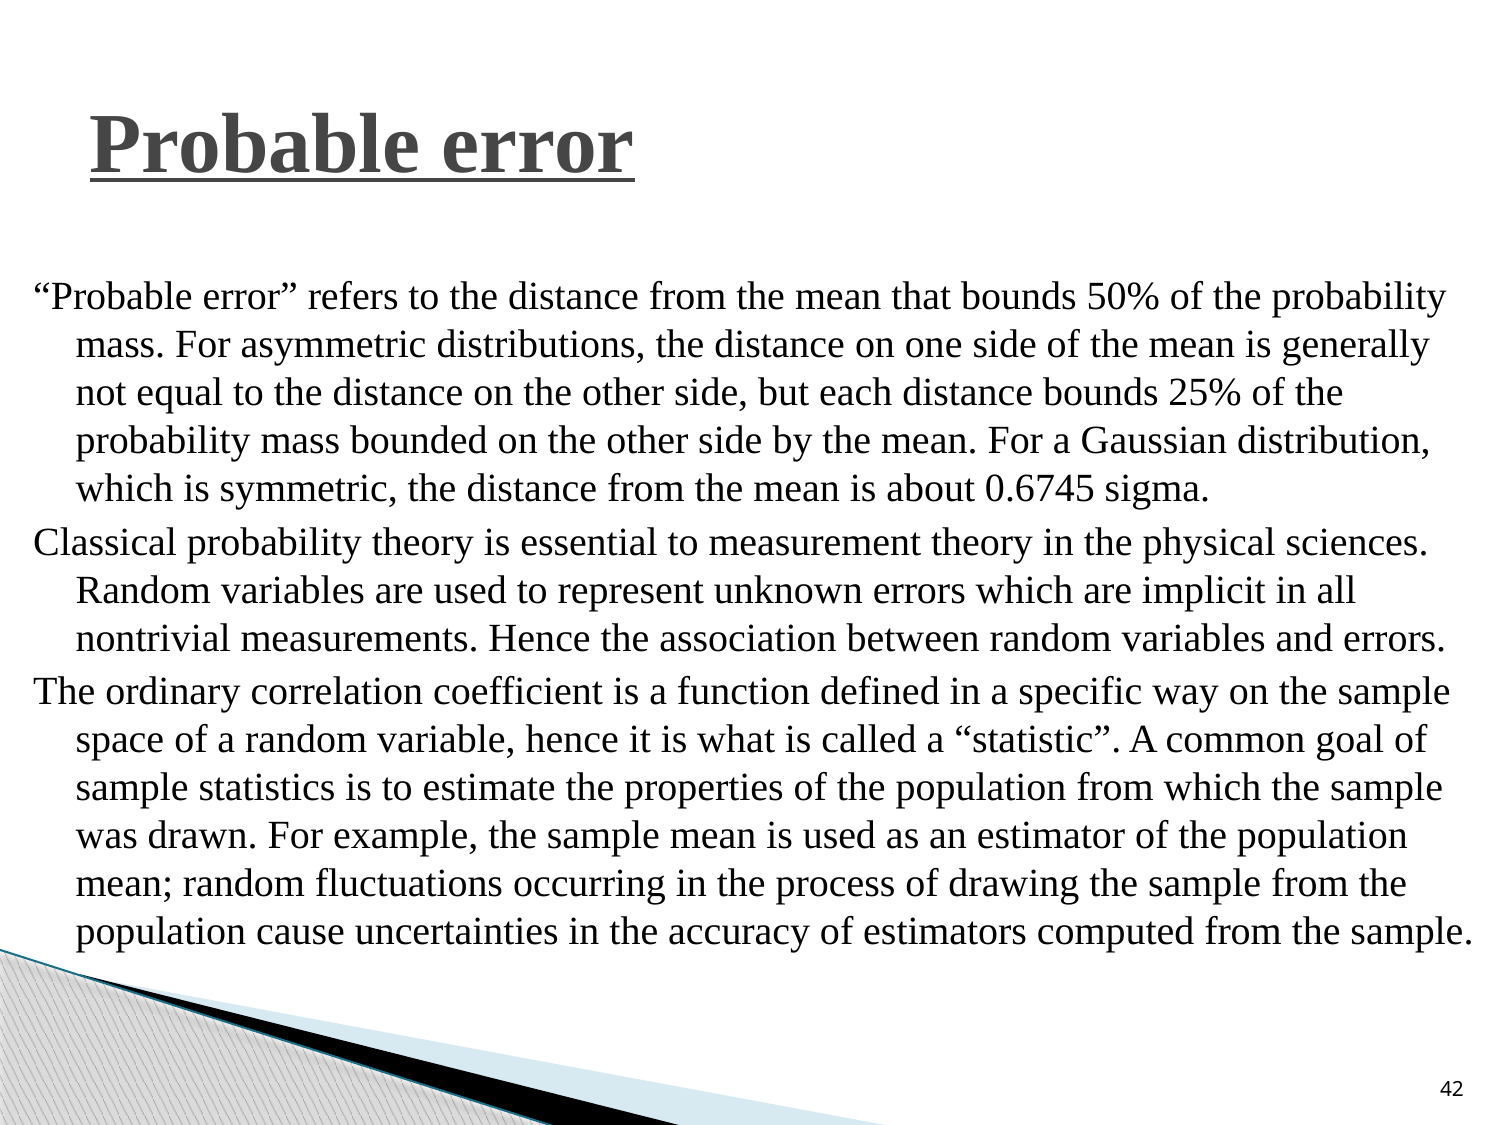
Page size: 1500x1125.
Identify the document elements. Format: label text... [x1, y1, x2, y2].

list “Probable error” refers to the distance from the mean that bounds 50% of the probability mass. For asymmetric distributions, the distance on one side of the mean is generally not equal to the distance on the other side, but each distance bounds 25% of the probability mass bounded on the other side by the mean. For a Gaussian distribution, which is symmetric, the distance from the mean is about 0.6745 sigma. Classical probability theory is essential to measurement theory in the physical sciences. Random variables are used to represent unknown errors which are implicit in all nontrivial measurements. Hence the association between random variables and errors. The ordinary correlation coefficient is a function defined in a specific way on the sample space of a random variable, hence it is what is called a “statistic”. A common goal of sample statistics is to estimate the properties of the population from which the sample was drawn. For example, the sample mean is used as an estimator of the population mean; random fluctuations occurring in the process of drawing the sample from the population cause uncertainties in the accuracy of estimators computed from the sample. [0, 262, 1500, 1005]
title Probable error [75, 45, 1425, 233]
slide_number 42 [1418, 1051, 1479, 1112]
